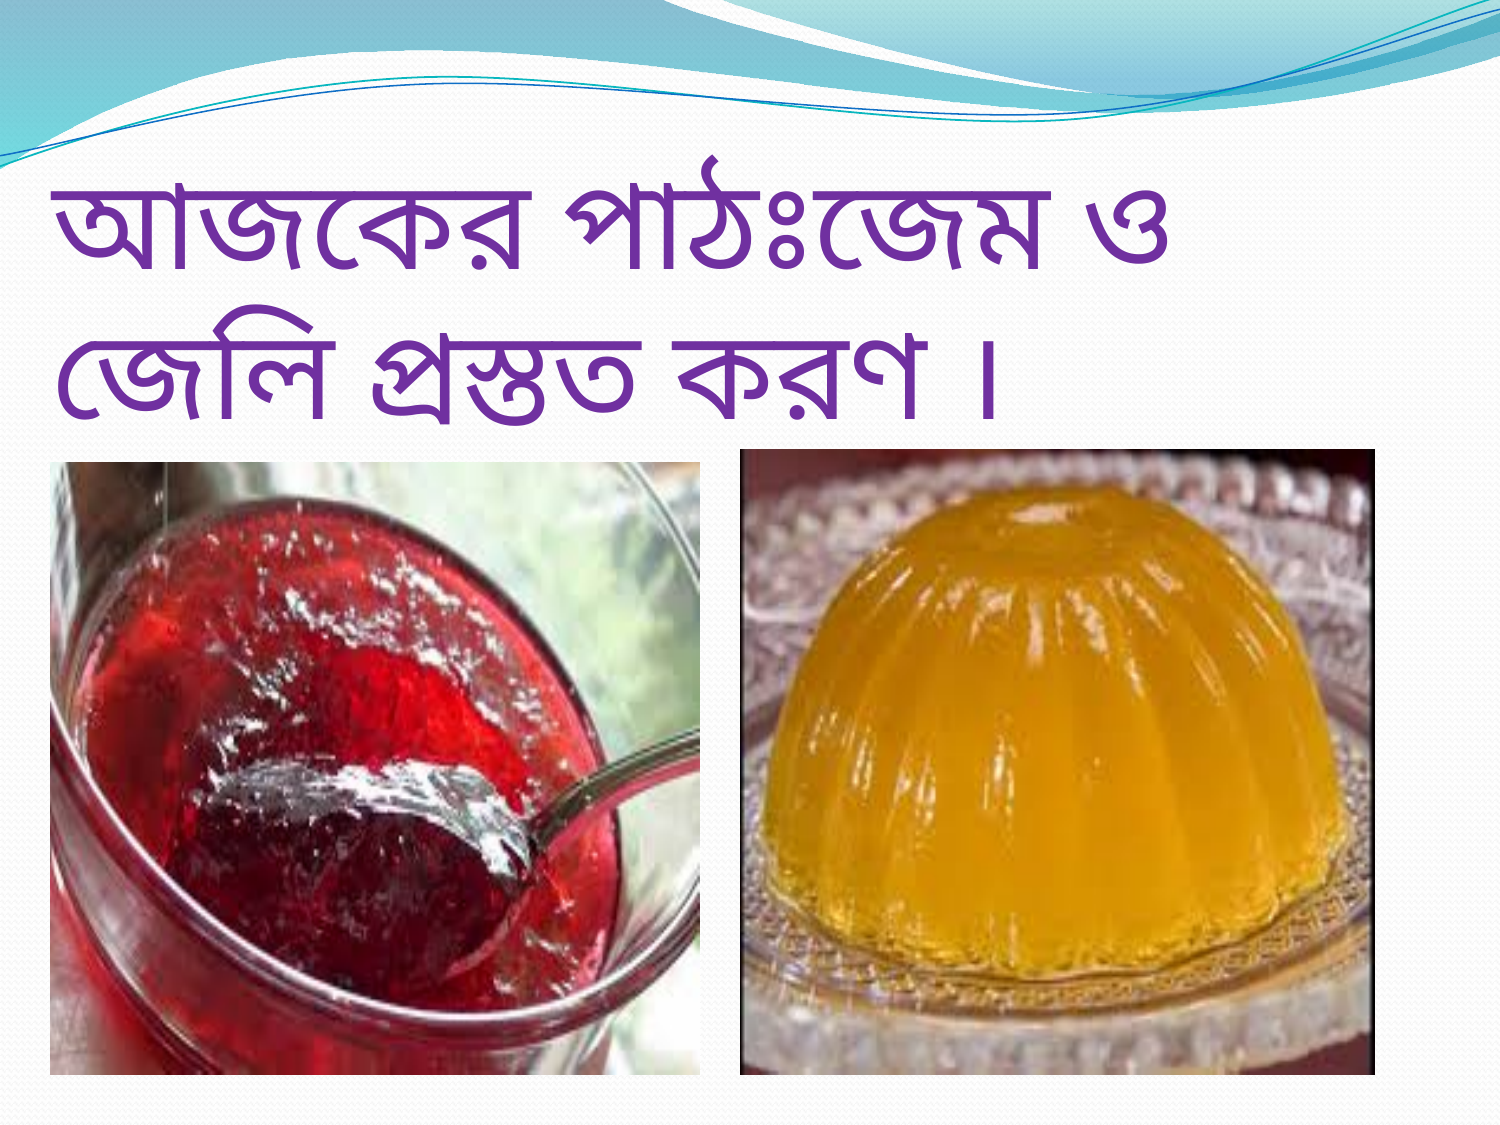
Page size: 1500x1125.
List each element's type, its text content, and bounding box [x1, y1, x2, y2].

picture [740, 449, 1376, 1076]
picture [49, 462, 701, 1076]
text_box আজকের পাঠঃজেম ও জেলি প্রস্তত করণ । [37, 137, 1288, 453]
